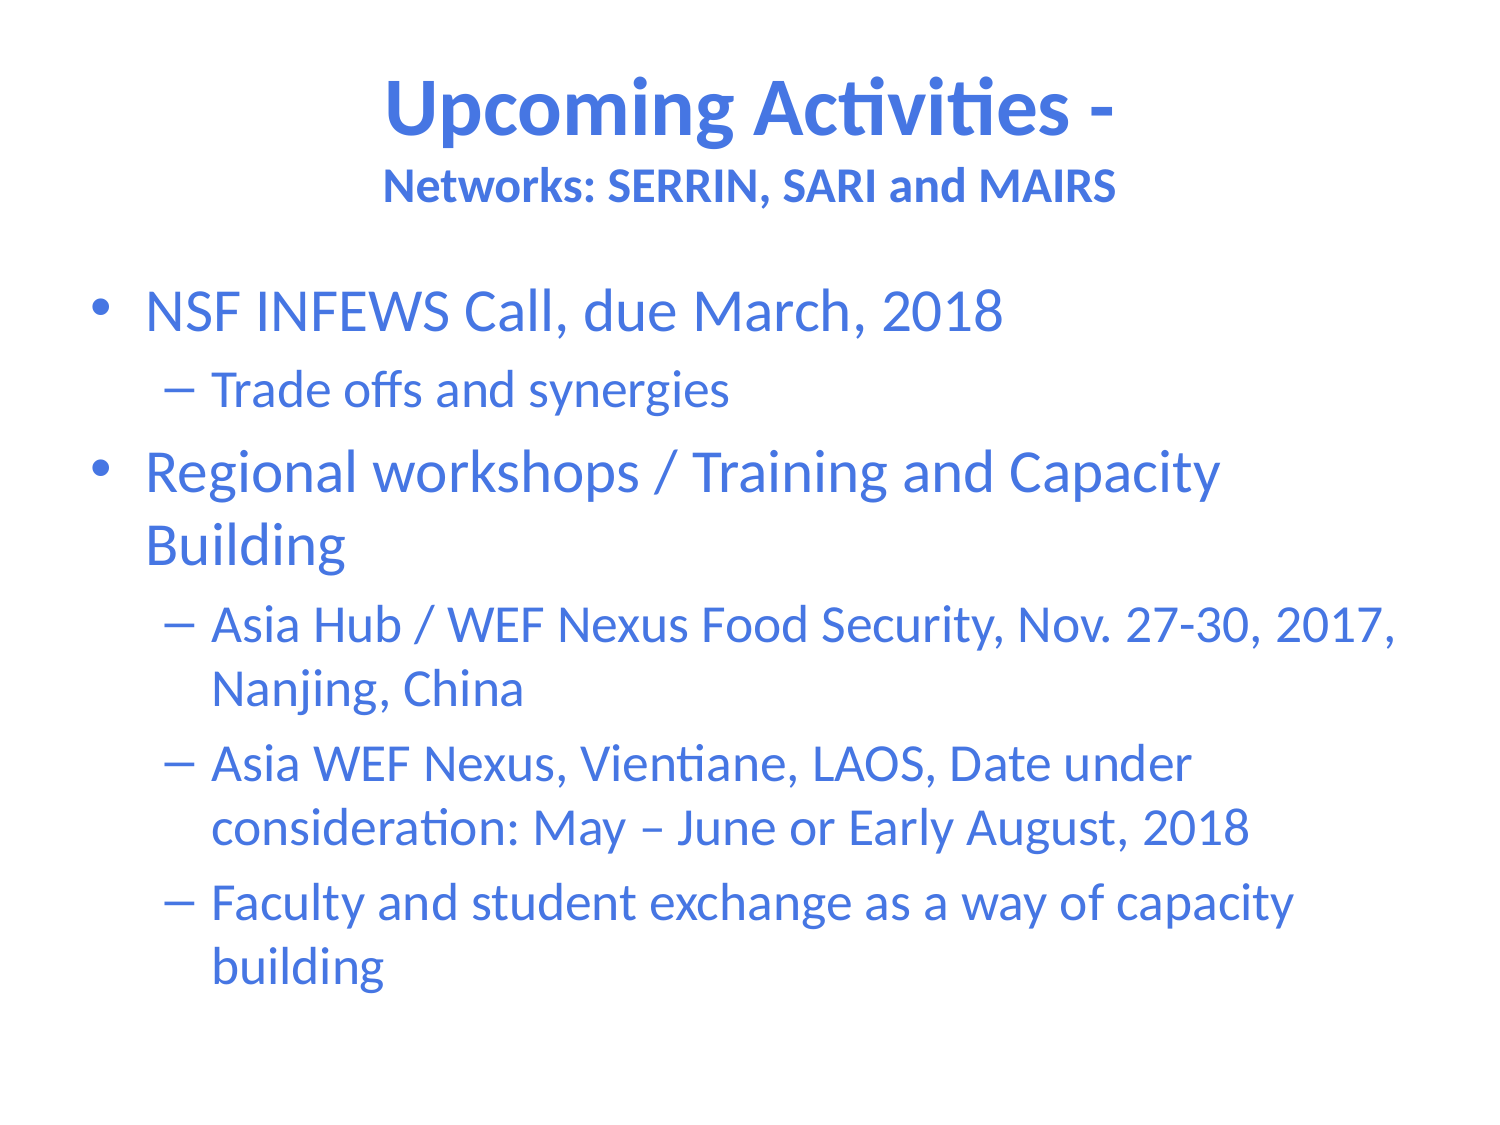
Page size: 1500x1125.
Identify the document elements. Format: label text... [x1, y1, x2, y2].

title Upcoming Activities - Networks: SERRIN, SARI and MAIRS [75, 45, 1425, 233]
list NSF INFEWS Call, due March, 2018 Trade offs and synergies Regional workshops / Training and Capacity Building Asia Hub / WEF Nexus Food Security, Nov. 27-30, 2017, Nanjing, China Asia WEF Nexus, Vientiane, LAOS, Date under consideration: May – June or Early August, 2018 Faculty and student exchange as a way of capacity building [75, 262, 1425, 1005]
